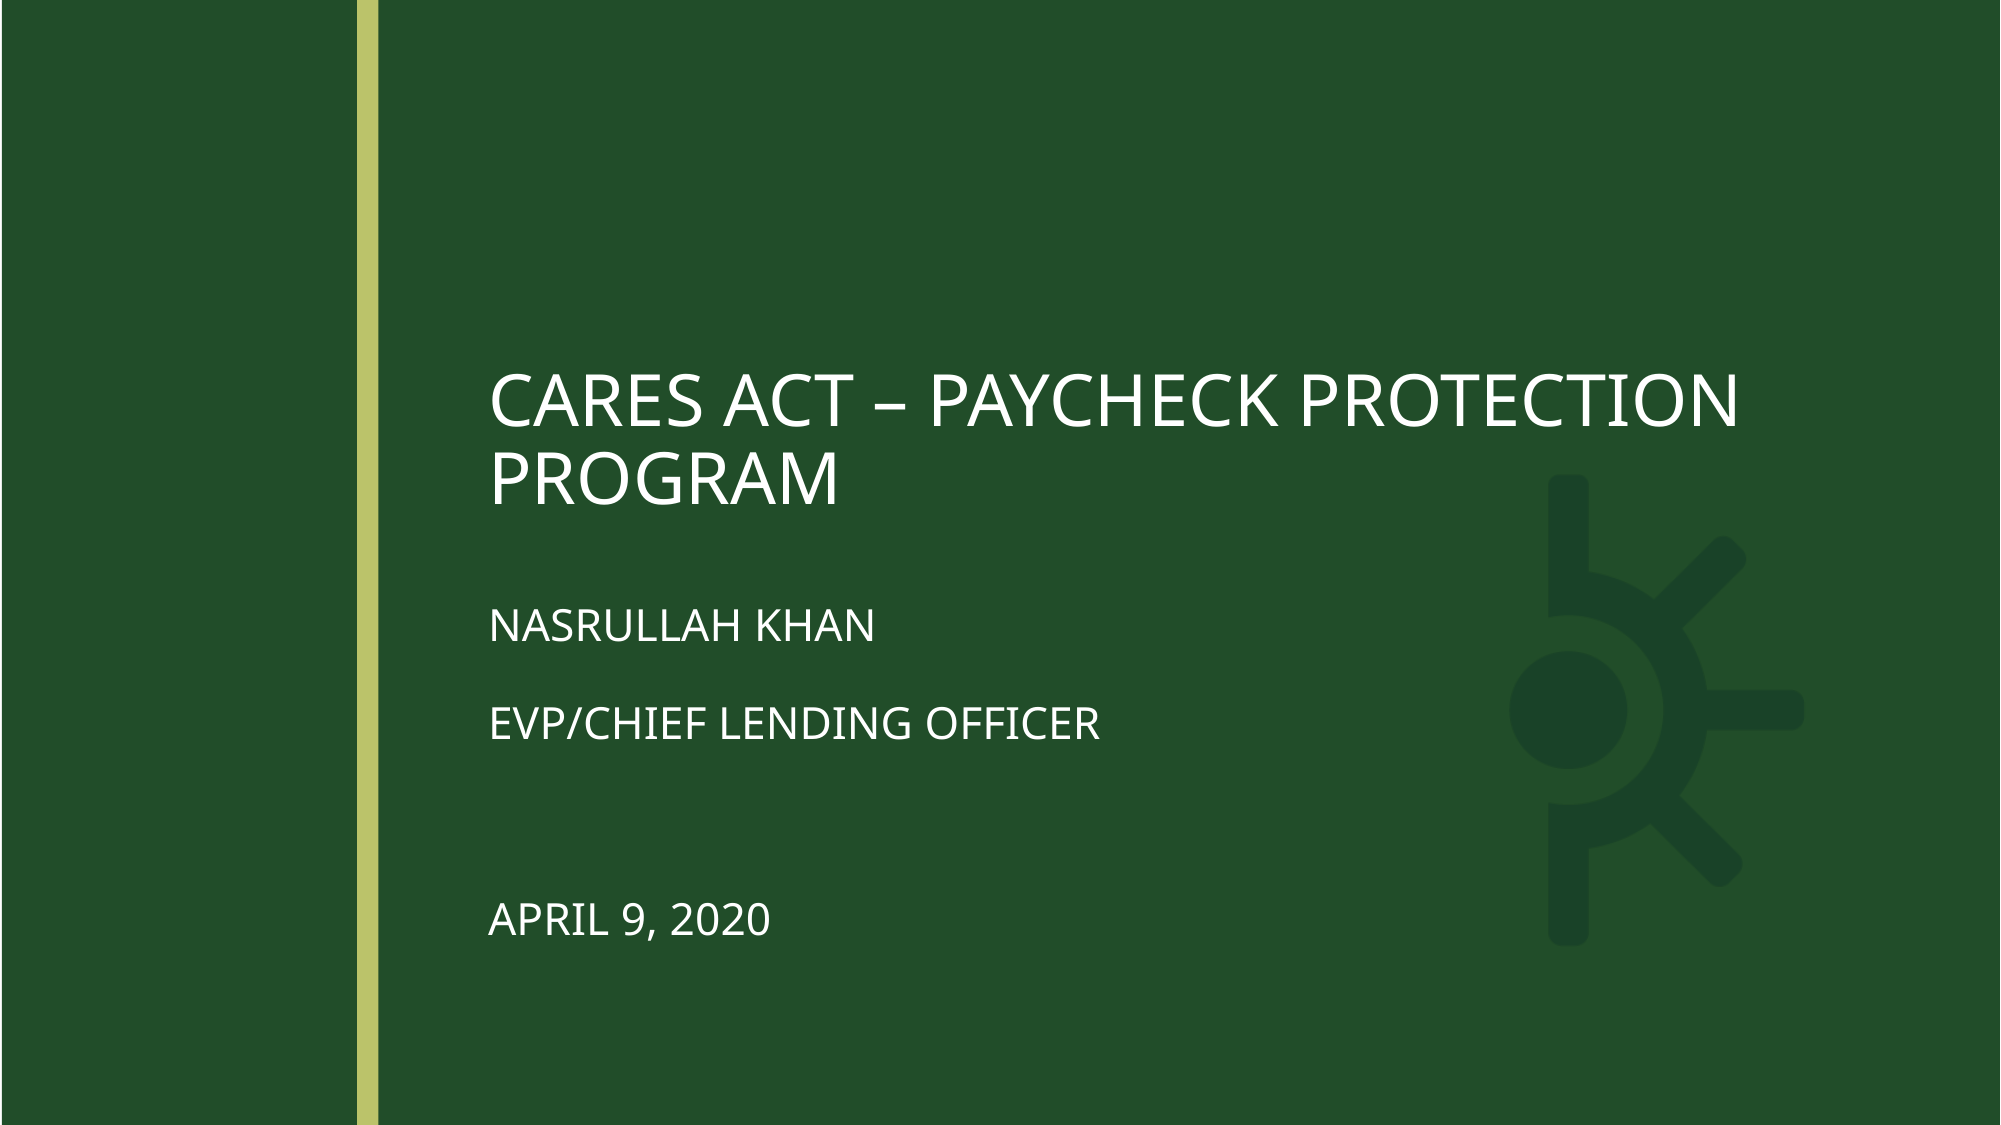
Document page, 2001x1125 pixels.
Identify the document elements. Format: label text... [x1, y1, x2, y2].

list NASRULLAH KHAN EVP/CHIEF LENDING OFFICER APRIL 9, 2020 [468, 577, 1719, 1125]
picture [1316, 362, 1935, 1059]
text_box [379, 0, 2000, 1125]
title CARES ACT – PAYCHECK PROTECTION PROGRAM [468, 344, 1811, 548]
text_box [357, 0, 379, 1125]
text_box [1, 0, 357, 1125]
